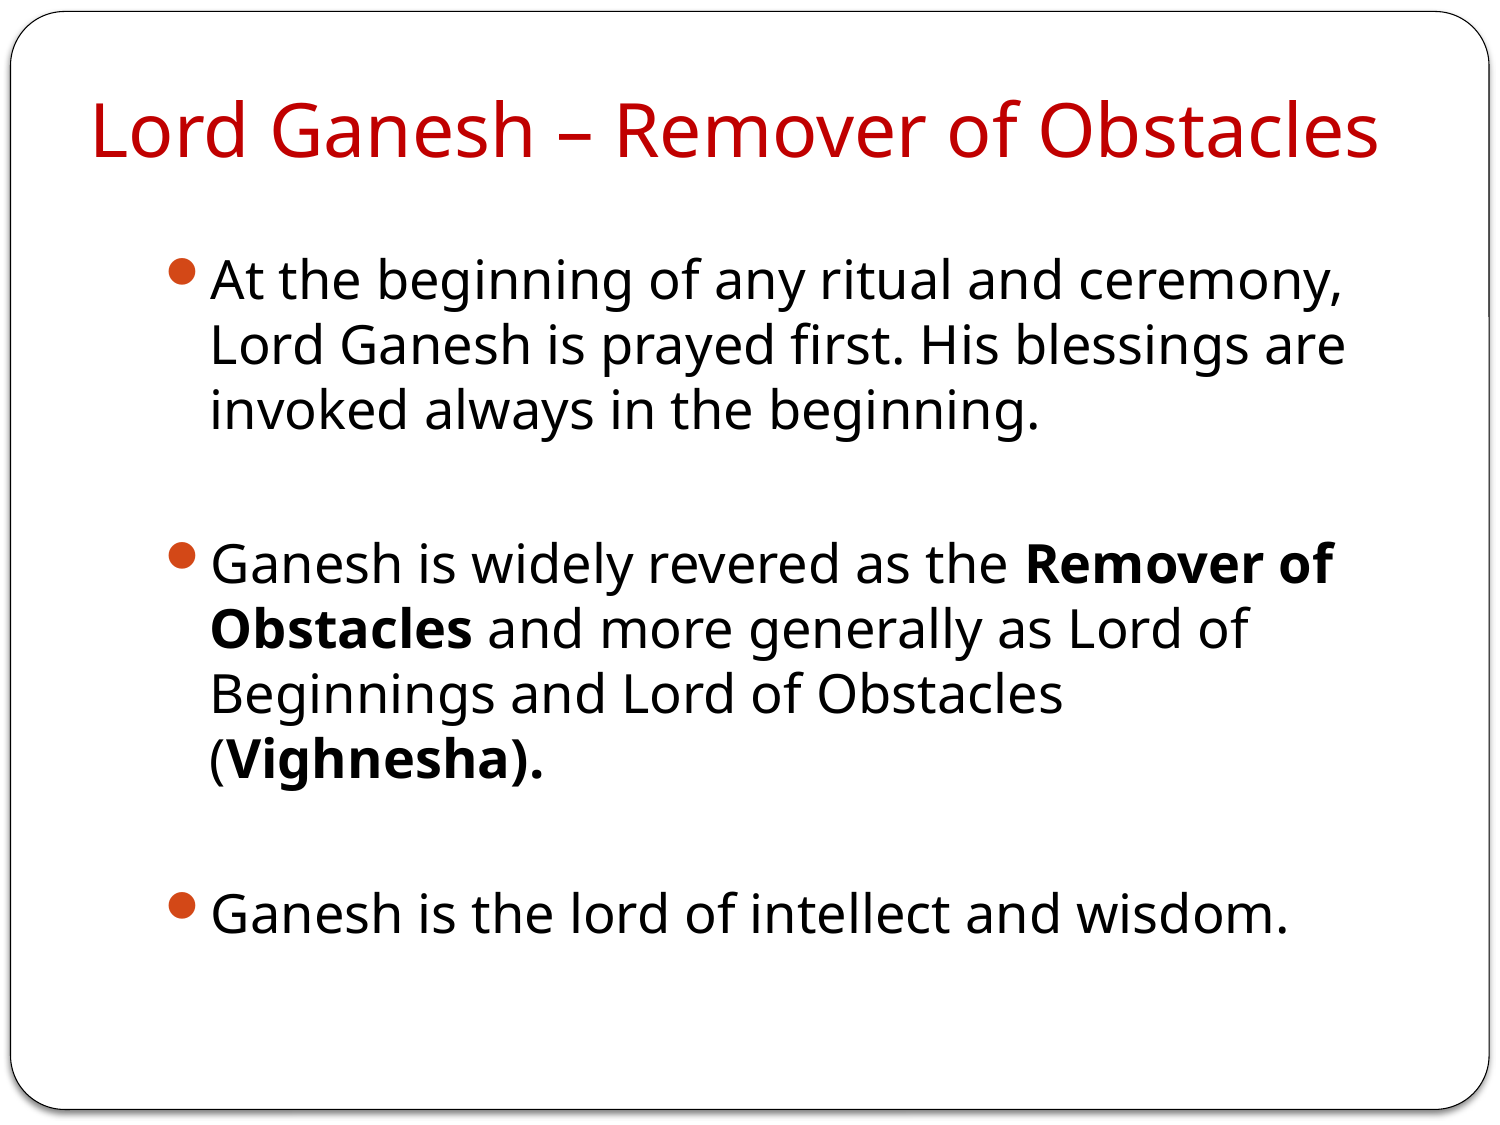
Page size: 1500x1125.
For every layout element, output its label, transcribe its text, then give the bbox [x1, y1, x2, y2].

list At the beginning of any ritual and ceremony, Lord Ganesh is prayed first. His blessings are invoked always in the beginning. Ganesh is widely revered as the Remover of Obstacles and more generally as Lord of Beginnings and Lord of Obstacles (Vighnesha). Ganesh is the lord of intellect and wisdom. [150, 237, 1425, 988]
title Lord Ganesh – Remover of Obstacles [75, 0, 1500, 188]
